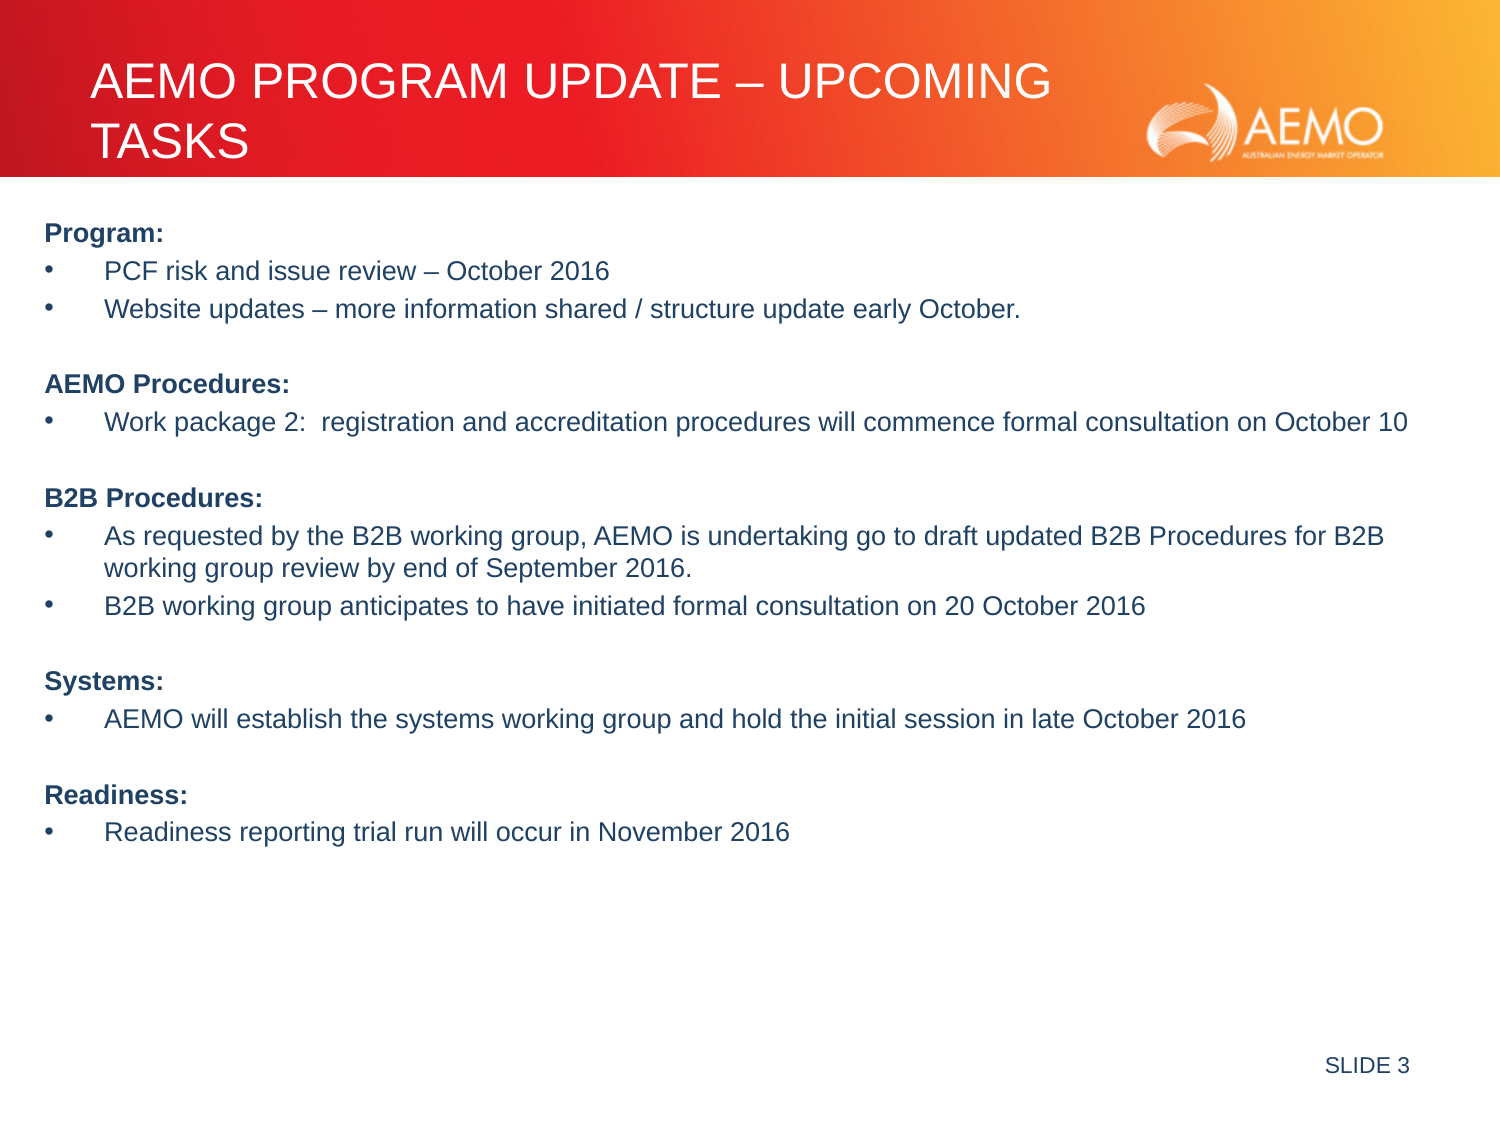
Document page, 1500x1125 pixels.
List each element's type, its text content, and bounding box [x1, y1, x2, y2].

list Program: PCF risk and issue review – October 2016 Website updates – more information shared / structure update early October. AEMO Procedures: Work package 2: registration and accreditation procedures will commence formal consultation on October 10 B2B Procedures: As requested by the B2B working group, AEMO is undertaking go to draft updated B2B Procedures for B2B working group review by end of September 2016. B2B working group anticipates to have initiated formal consultation on 20 October 2016 Systems: AEMO will establish the systems working group and hold the initial session in late October 2016 Readiness: Readiness reporting trial run will occur in November 2016 [29, 208, 1471, 1071]
picture [0, 0, 1500, 177]
title AEMO Program Update – upcoming tasks [75, 35, 1137, 176]
